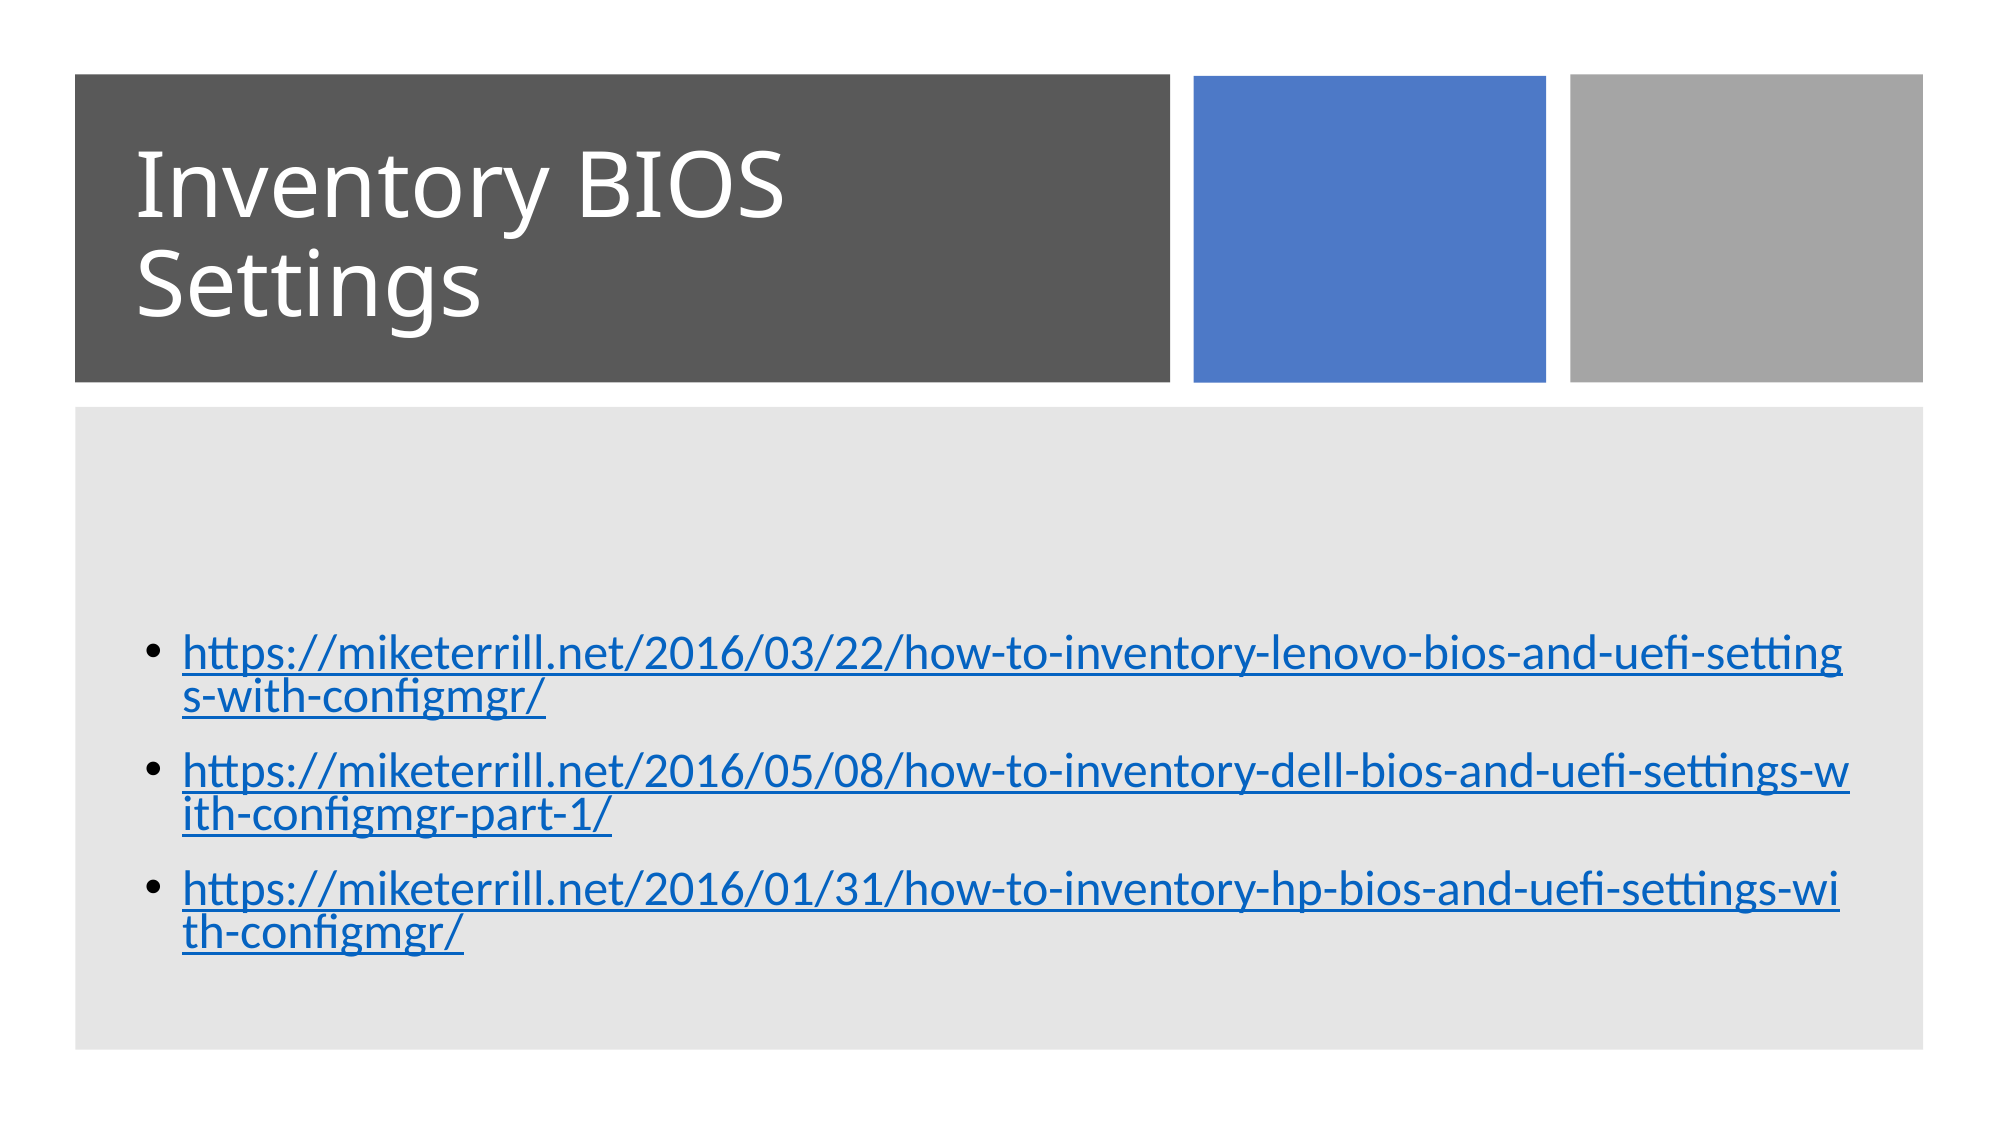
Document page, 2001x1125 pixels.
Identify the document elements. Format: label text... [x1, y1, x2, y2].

text_box [1569, 73, 1924, 383]
list https://miketerrill.net/2016/03/22/how-to-inventory-lenovo-bios-and-uefi-settings-with-configmgr/ https://miketerrill.net/2016/05/08/how-to-inventory-dell-bios-and-uefi-settings-with-configmgr-part-1/ https://miketerrill.net/2016/01/31/how-to-inventory-hp-bios-and-uefi-settings-with-configmgr/ [129, 459, 1868, 998]
title Inventory BIOS Settings [120, 120, 1119, 354]
text_box [1193, 75, 1547, 384]
text_box [74, 73, 1171, 383]
text_box [74, 406, 1924, 1051]
